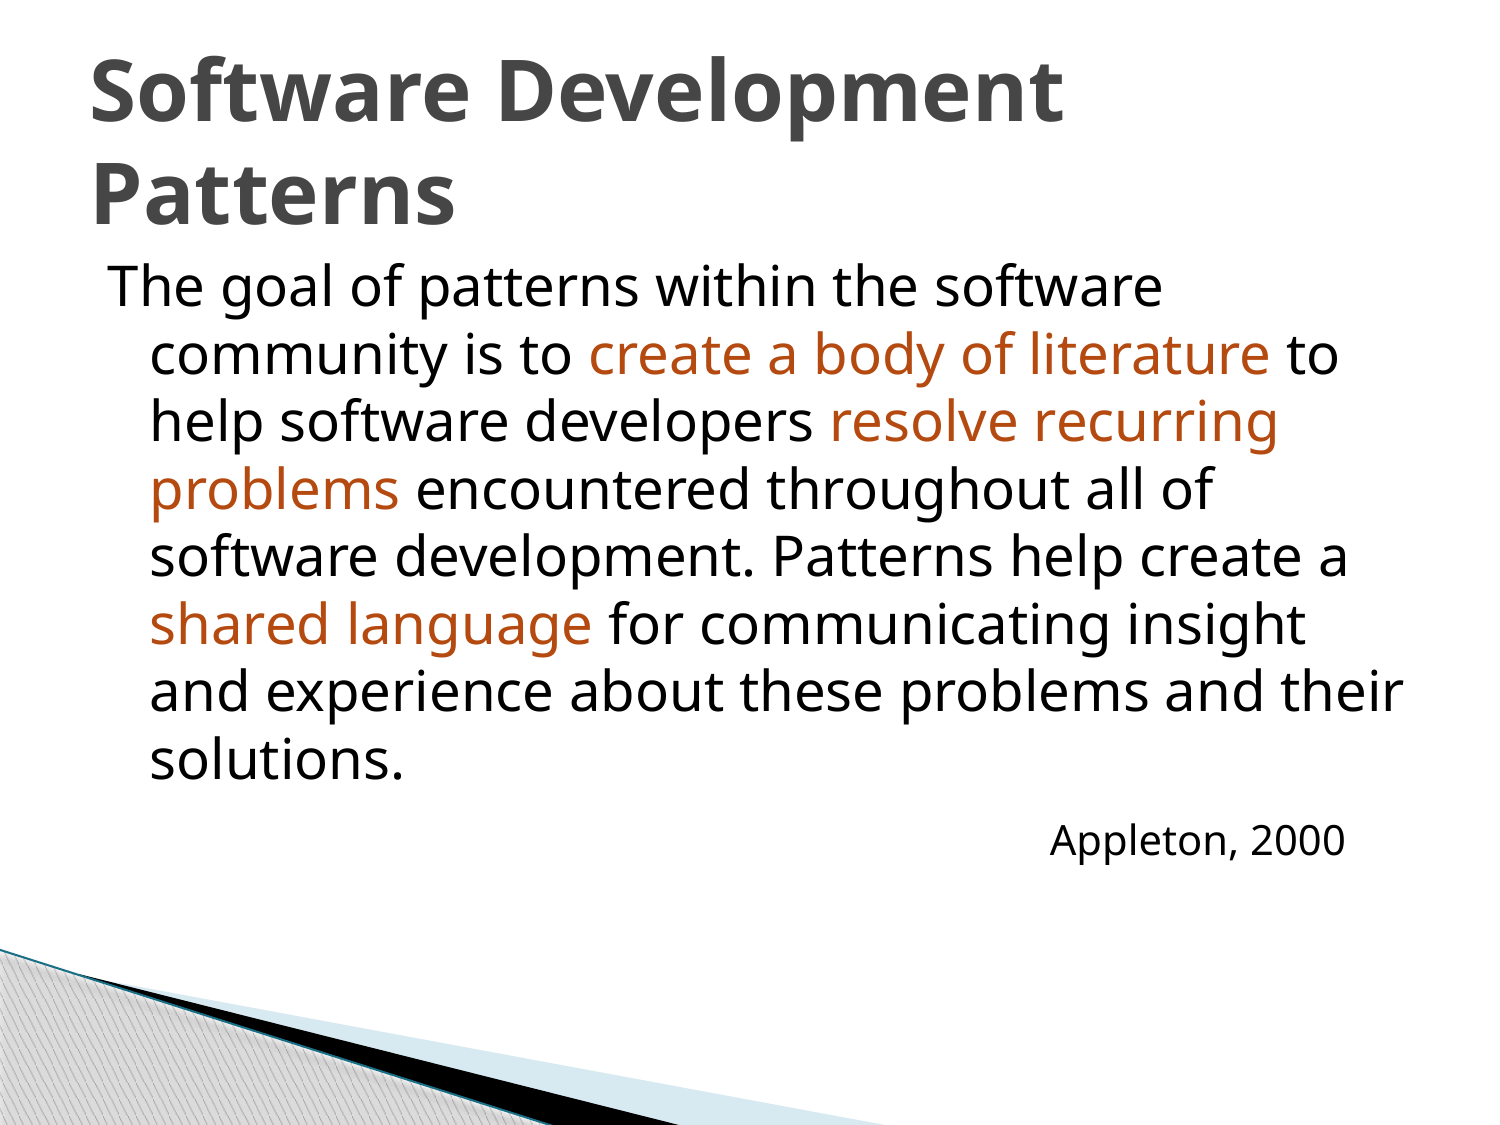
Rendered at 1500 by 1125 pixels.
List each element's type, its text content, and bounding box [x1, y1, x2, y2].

list The goal of patterns within the software community is to create a body of literature to help software developers resolve recurring problems encountered throughout all of software development. Patterns help create a shared language for communicating insight and experience about these problems and their solutions. Appleton, 2000 [75, 243, 1425, 986]
title Software Development Patterns [75, 45, 1425, 233]
